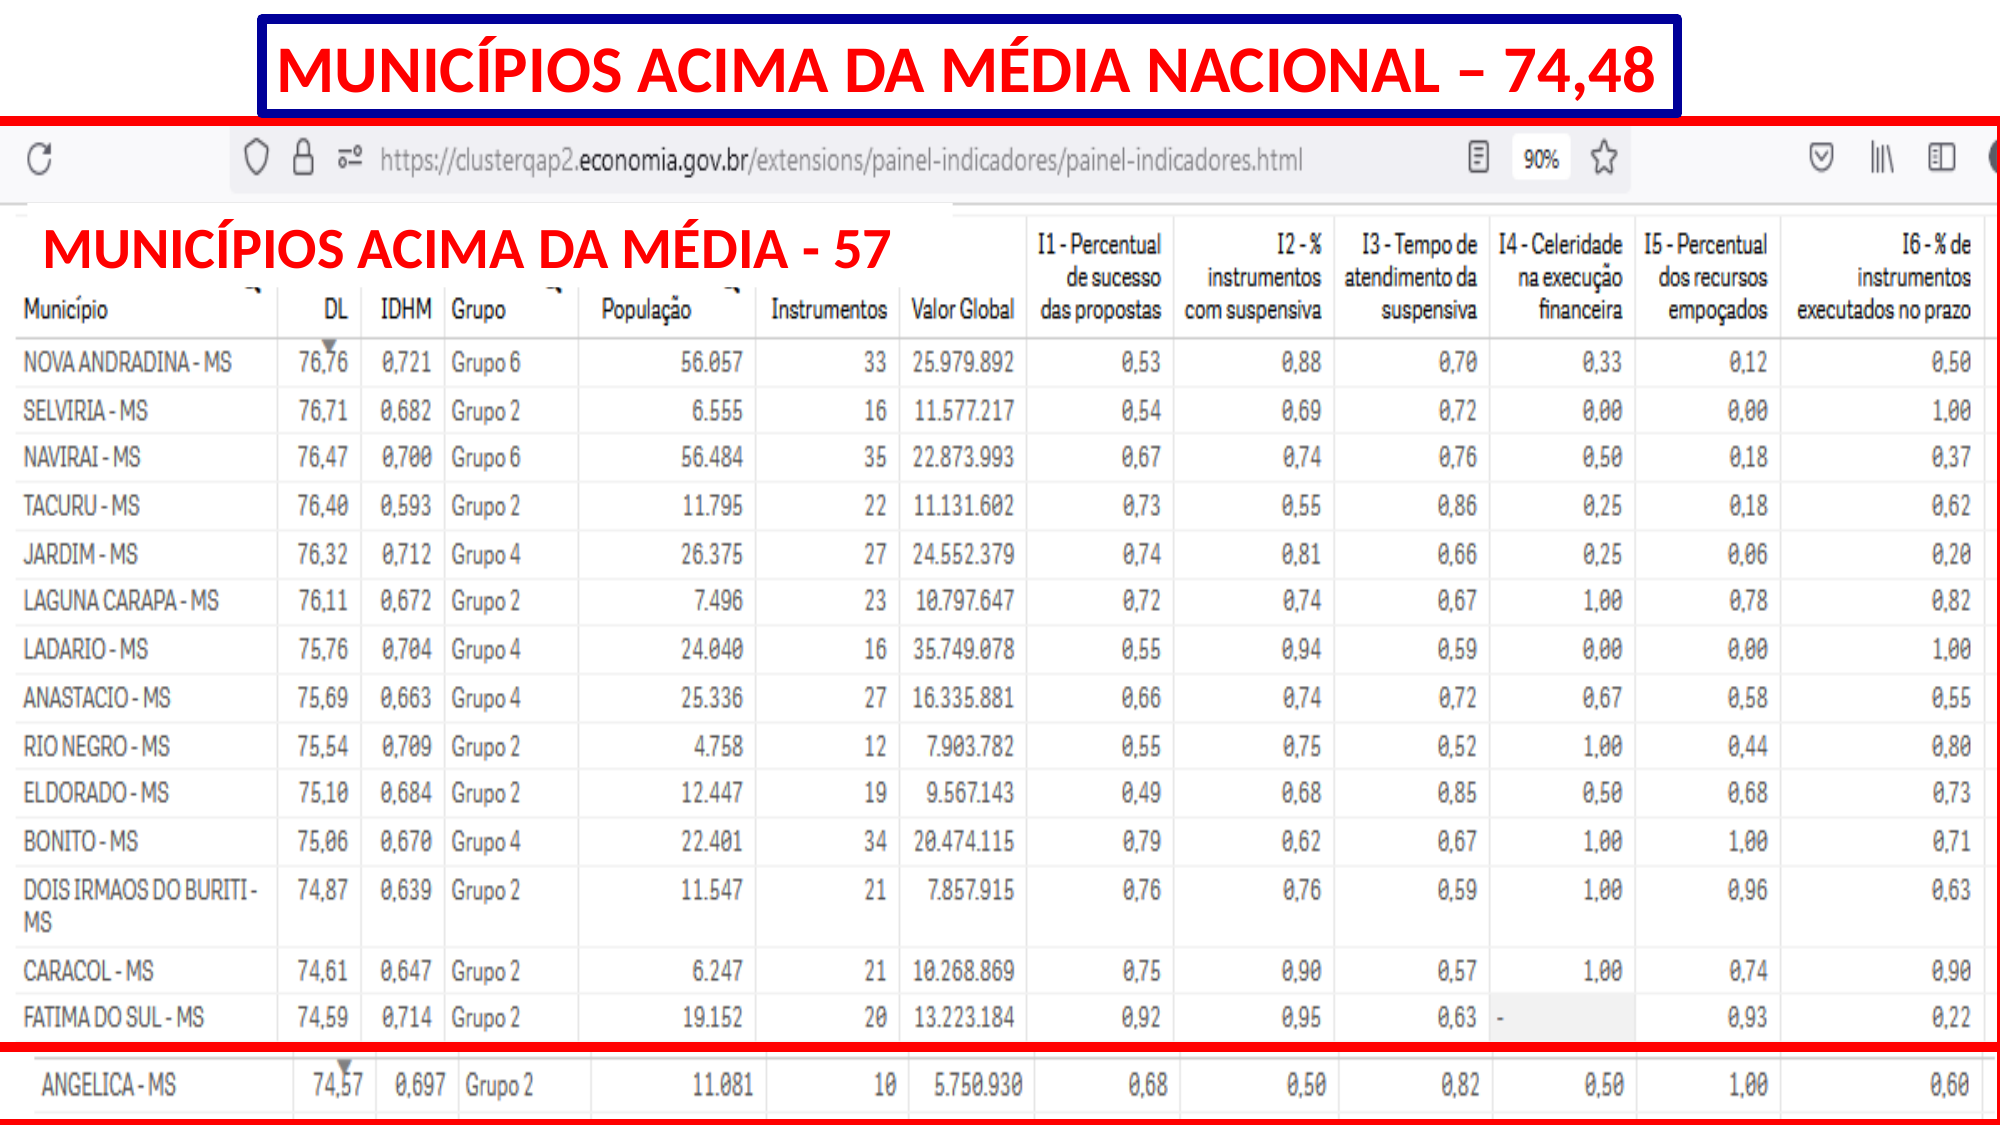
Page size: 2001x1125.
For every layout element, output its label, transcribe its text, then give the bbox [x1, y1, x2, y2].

picture [0, 1052, 1997, 1120]
text_box MUNICÍPIOS ACIMA DA MÉDIA NACIONAL – 74,48 [261, 18, 1678, 114]
picture [0, 125, 1997, 1042]
